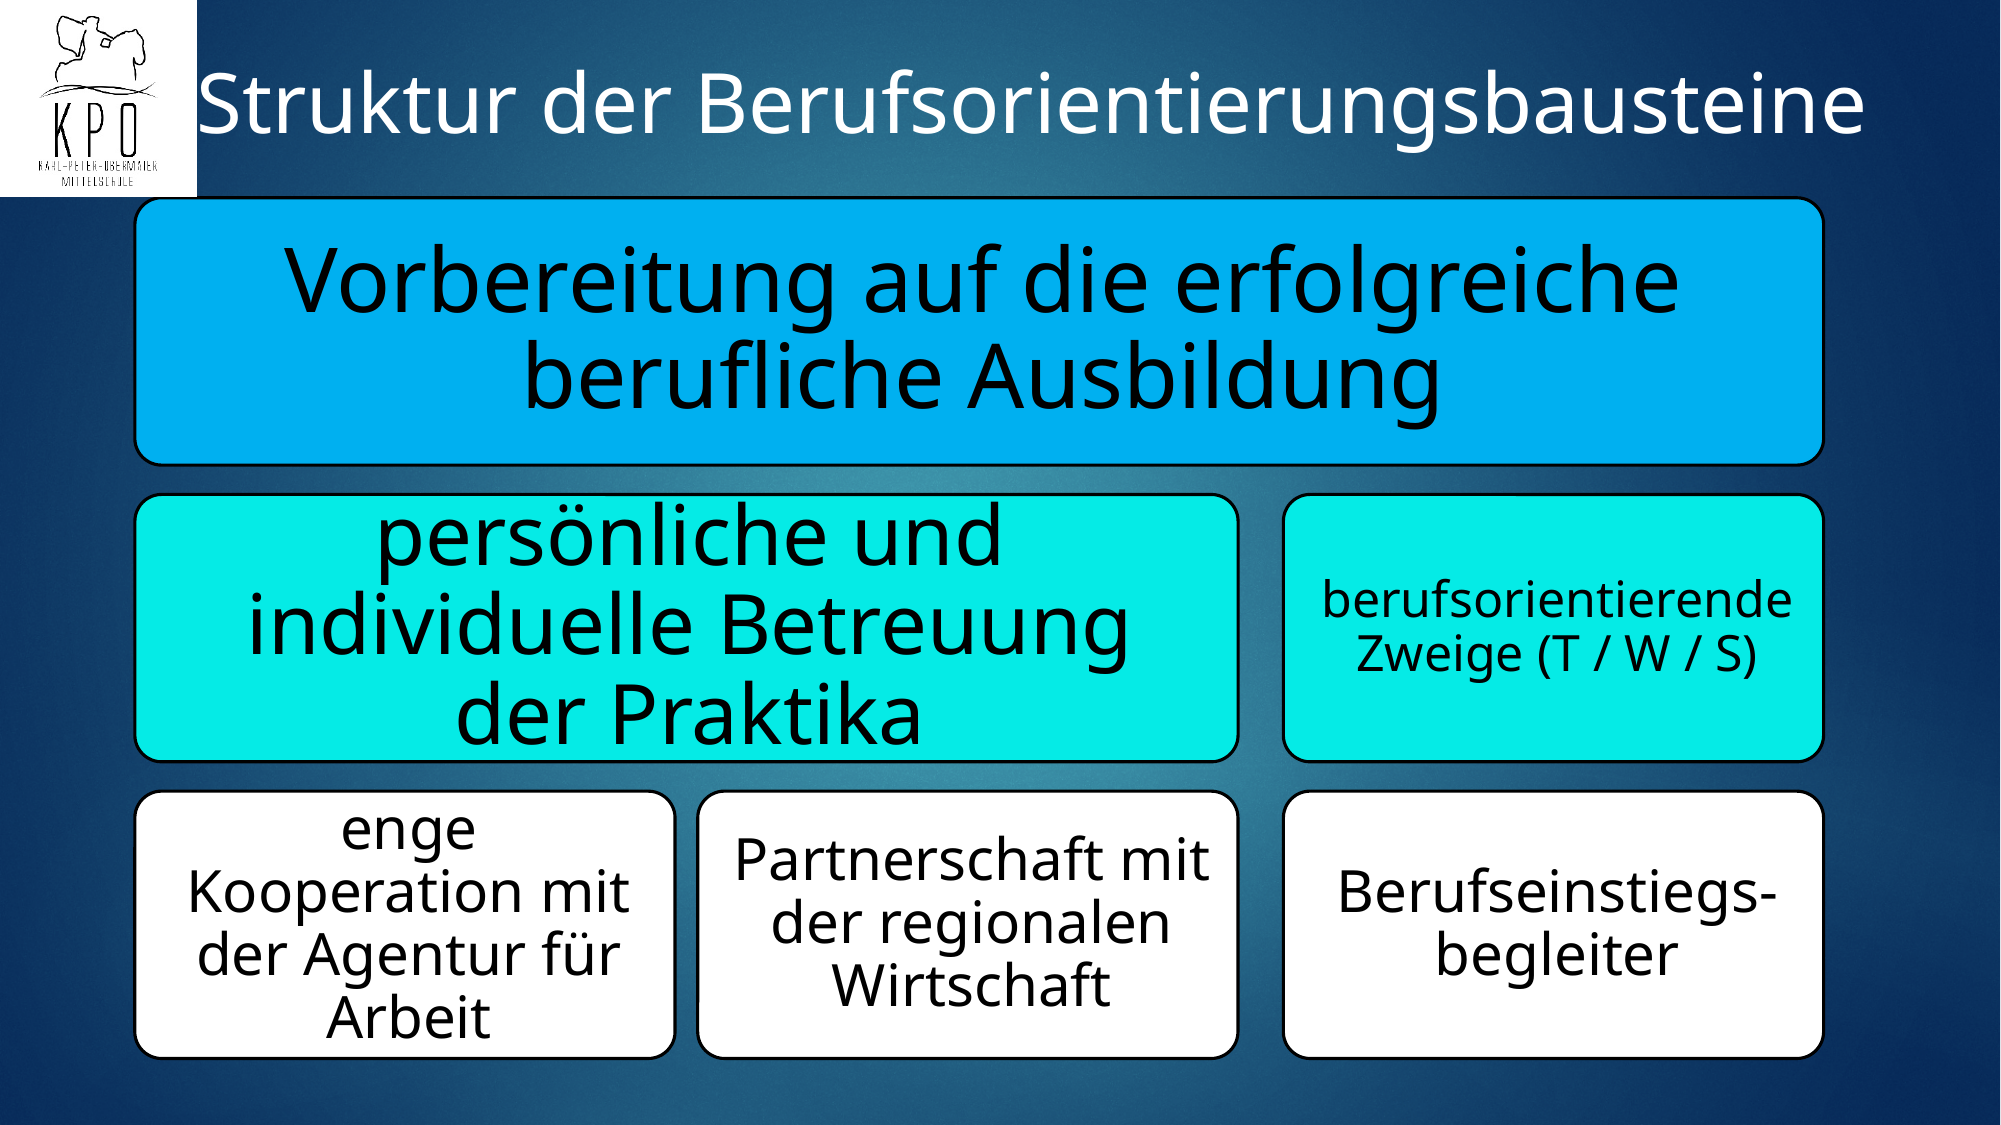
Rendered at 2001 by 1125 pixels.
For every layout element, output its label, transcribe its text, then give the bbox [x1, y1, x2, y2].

picture [0, 0, 197, 197]
text_box Struktur der Berufsorientierungsbausteine [202, 42, 1884, 158]
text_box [134, 197, 1825, 1059]
